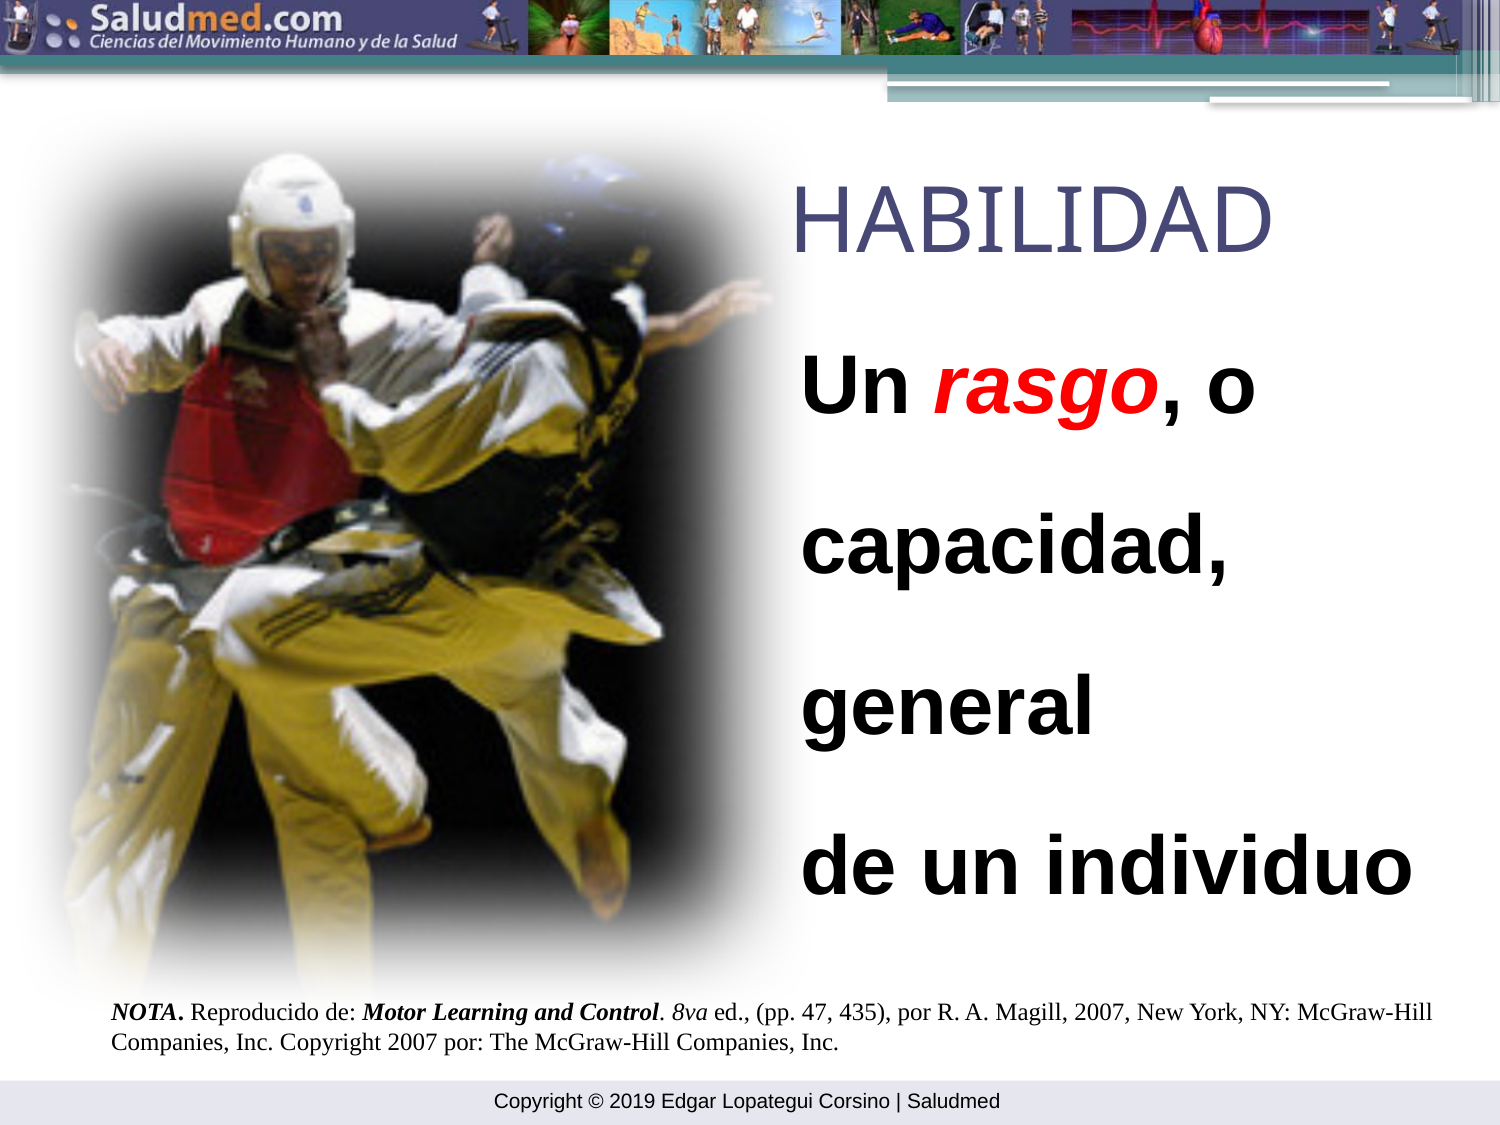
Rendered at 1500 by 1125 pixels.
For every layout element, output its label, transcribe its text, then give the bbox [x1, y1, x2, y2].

text_box NOTA. Reproducido de: Motor Learning and Control. 8va ed., (pp. 47, 435), por R. A. Magill, 2007, New York, NY: McGraw-Hill Companies, Inc. Copyright 2007 por: The McGraw-Hill Companies, Inc. [96, 987, 1500, 1059]
text_box HABILIDAD [828, 115, 1403, 278]
picture [0, 0, 1460, 55]
picture [10, 101, 822, 1021]
text_box Un rasgo, o capacidad, general de un individuo [828, 278, 1490, 905]
